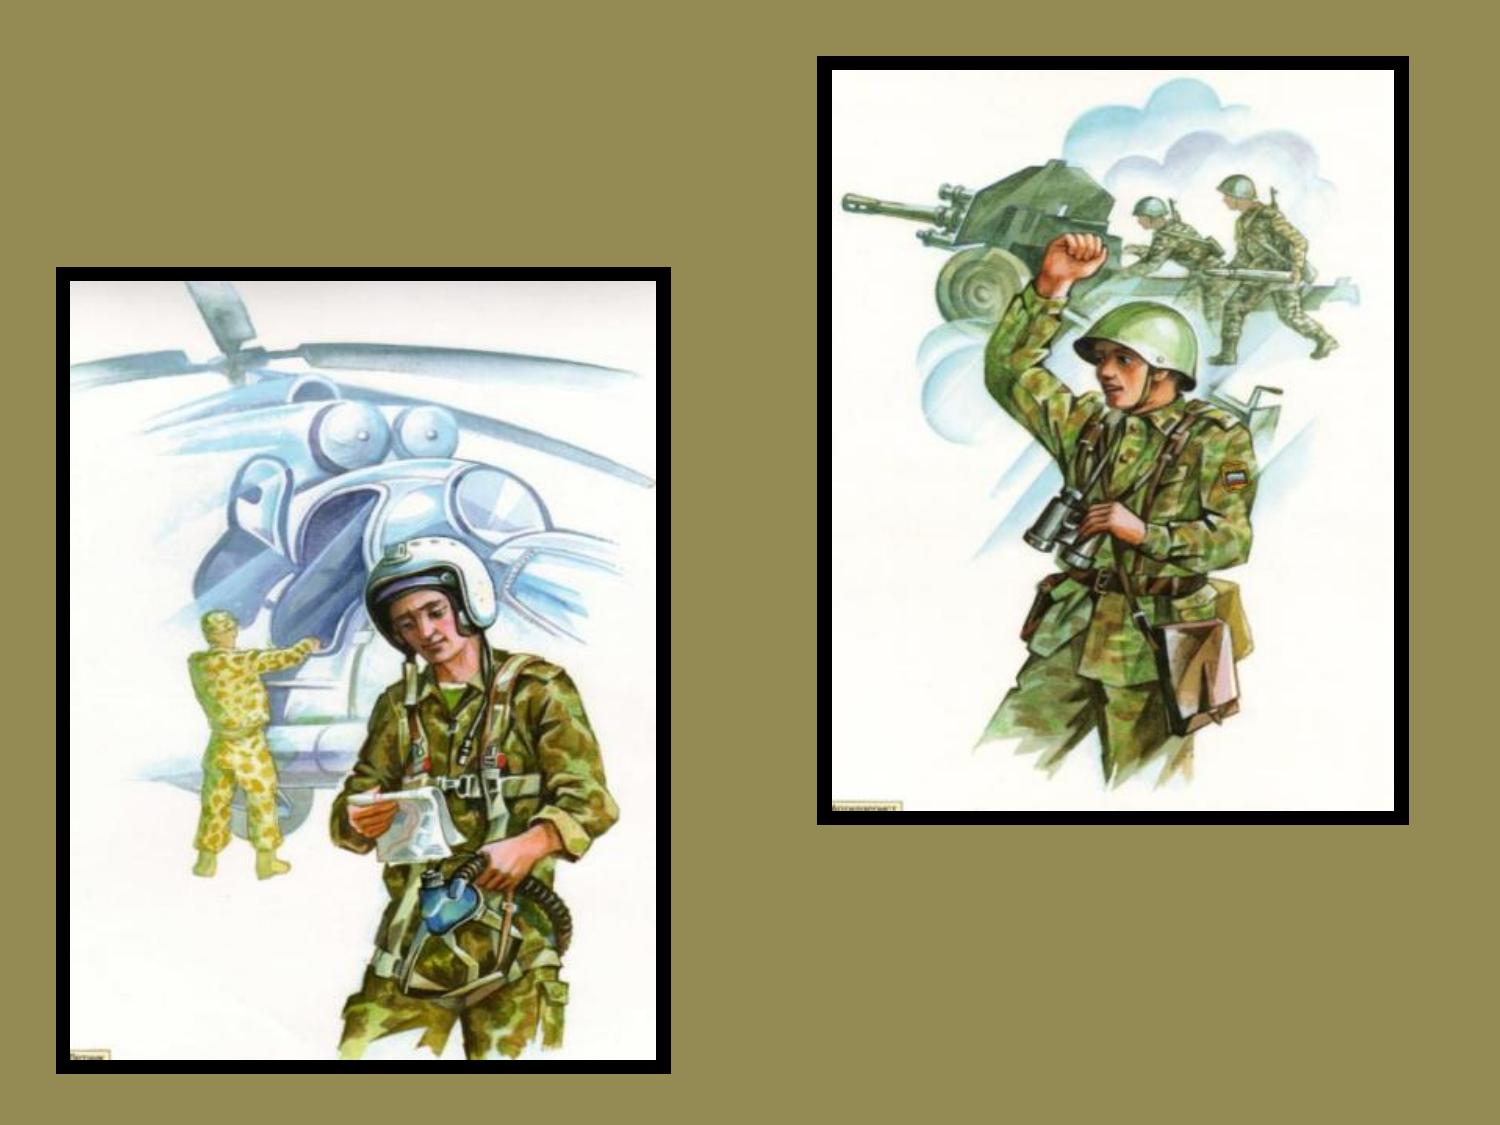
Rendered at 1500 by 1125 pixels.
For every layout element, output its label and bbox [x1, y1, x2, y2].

picture [831, 70, 1395, 812]
picture [70, 280, 657, 1060]
